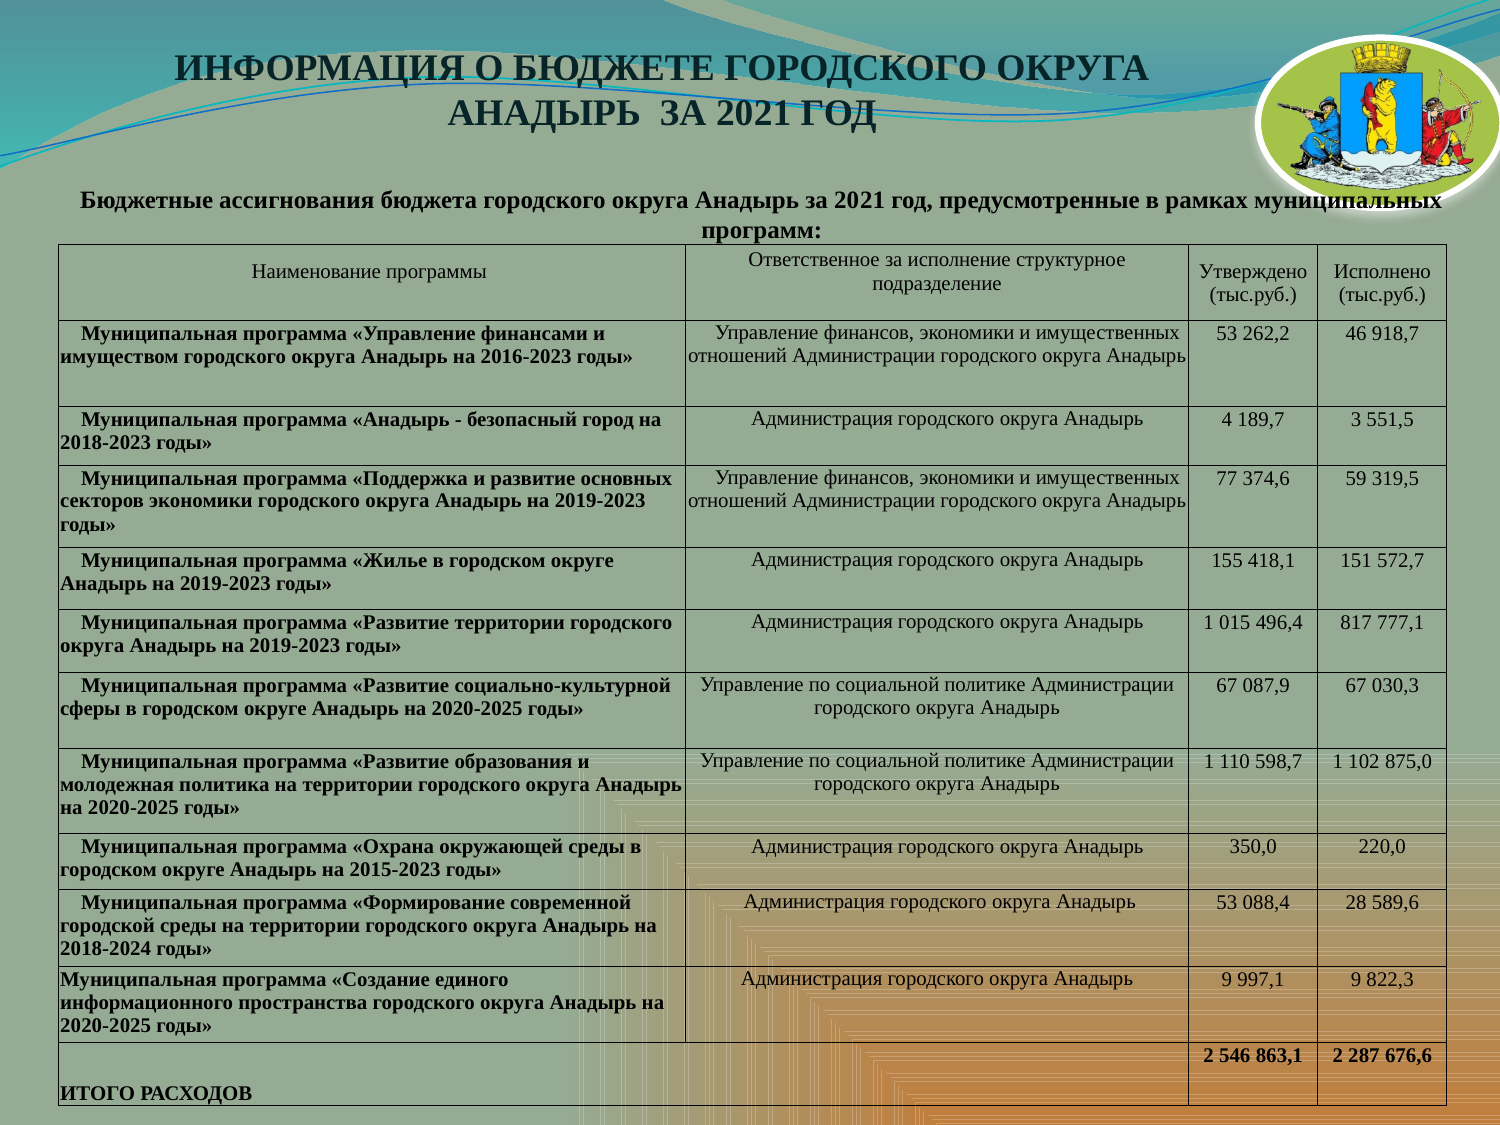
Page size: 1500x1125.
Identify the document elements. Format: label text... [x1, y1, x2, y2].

table_cell Муниципальная программа «Создание единого информационного пространства городского округа Анадырь на 2020-2025 годы» [59, 967, 685, 1042]
table_cell Управление по социальной политике Администрации городского округа Анадырь [686, 749, 1188, 833]
table_cell 59 319,5 [1318, 466, 1446, 547]
table_cell 3 551,5 [1318, 407, 1446, 465]
table_cell 1 110 598,7 [1189, 749, 1317, 833]
table_cell 350,0 [1189, 834, 1317, 889]
table_cell Администрация городского округа Анадырь [686, 834, 1188, 889]
table_cell Администрация городского округа Анадырь [686, 407, 1188, 465]
table_cell 67 087,9 [1189, 673, 1317, 748]
table_cell 155 418,1 [1189, 548, 1317, 609]
table_cell 9 997,1 [1189, 967, 1317, 1042]
table_cell Муниципальная программа «Охрана окружающей среды в городском округе Анадырь на 2015-2023 годы» [59, 834, 685, 889]
text_box [1254, 83, 1268, 163]
table_cell 151 572,7 [1318, 548, 1446, 609]
table_header Исполнено (тыс.руб.) [1318, 245, 1446, 320]
table_cell Администрация городского округа Анадырь [686, 610, 1188, 672]
table_cell 2 287 676,6 [1318, 1043, 1446, 1105]
picture [1275, 41, 1487, 191]
table_cell Муниципальная программа «Управление финансами и имуществом городского округа Анадырь на 2016-2023 годы» [59, 321, 685, 406]
text_box Информация о бюджете городского округа Анадырь за 2021 год [82, 35, 1243, 175]
table_cell 77 374,6 [1189, 466, 1317, 547]
table_cell Администрация городского округа Анадырь [686, 890, 1188, 966]
text_box Бюджетные ассигнования бюджета городского округа Анадырь за 2021 год, предусмотренные в рамках муниципальных программ: [58, 175, 1465, 251]
table_cell Муниципальная программа «Жилье в городском округе Анадырь на 2019-2023 годы» [59, 548, 685, 609]
text_box [1336, 34, 1425, 40]
table_cell Муниципальная программа «Развитие социально-культурной сферы в городском округе Анадырь на 2020-2025 годы» [59, 673, 685, 748]
table_cell 2 546 863,1 [1189, 1043, 1317, 1105]
table_cell 67 030,3 [1318, 673, 1446, 748]
table_cell Муниципальная программа «Поддержка и развитие основных секторов экономики городского округа Анадырь на 2019-2023 годы» [59, 466, 685, 547]
table_cell 817 777,1 [1318, 610, 1446, 672]
table_cell 46 918,7 [1318, 321, 1446, 406]
table_cell 9 822,3 [1318, 967, 1446, 1042]
table_cell Муниципальная программа «Формирование современной городской среды на территории городского округа Анадырь на 2018-2024 годы» [59, 890, 685, 966]
table_cell Администрация городского округа Анадырь [686, 548, 1188, 609]
table_cell 1 015 496,4 [1189, 610, 1317, 672]
table_cell 1 102 875,0 [1318, 749, 1446, 833]
table_header Ответственное за исполнение структурное подразделение [686, 245, 1188, 320]
table_cell Управление финансов, экономики и имущественных отношений Администрации городского округа Анадырь [686, 321, 1188, 406]
table_cell 28 589,6 [1318, 890, 1446, 966]
table_cell 220,0 [1318, 834, 1446, 889]
table_header Утверждено (тыс.руб.) [1189, 245, 1317, 320]
table_cell 4 189,7 [1189, 407, 1317, 465]
table_cell Муниципальная программа «Анадырь - безопасный город на 2018-2023 годы» [59, 407, 685, 465]
table_cell 53 262,2 [1189, 321, 1317, 406]
table_cell Управление финансов, экономики и имущественных отношений Администрации городского округа Анадырь [686, 466, 1188, 547]
table_header Наименование программы [59, 245, 685, 320]
table_cell Муниципальная программа «Развитие образования и молодежная политика на территории городского округа Анадырь на 2020-2025 годы» [59, 749, 685, 833]
table_cell Муниципальная программа «Развитие территории городского округа Анадырь на 2019-2023 годы» [59, 610, 685, 672]
table_cell Администрация городского округа Анадырь [686, 967, 1188, 1042]
table_cell 53 088,4 [1189, 890, 1317, 966]
table_cell Управление по социальной политике Администрации городского округа Анадырь [686, 673, 1188, 748]
text_box [1493, 84, 1500, 162]
table_cell ИТОГО РАСХОДОВ [59, 1043, 1188, 1105]
